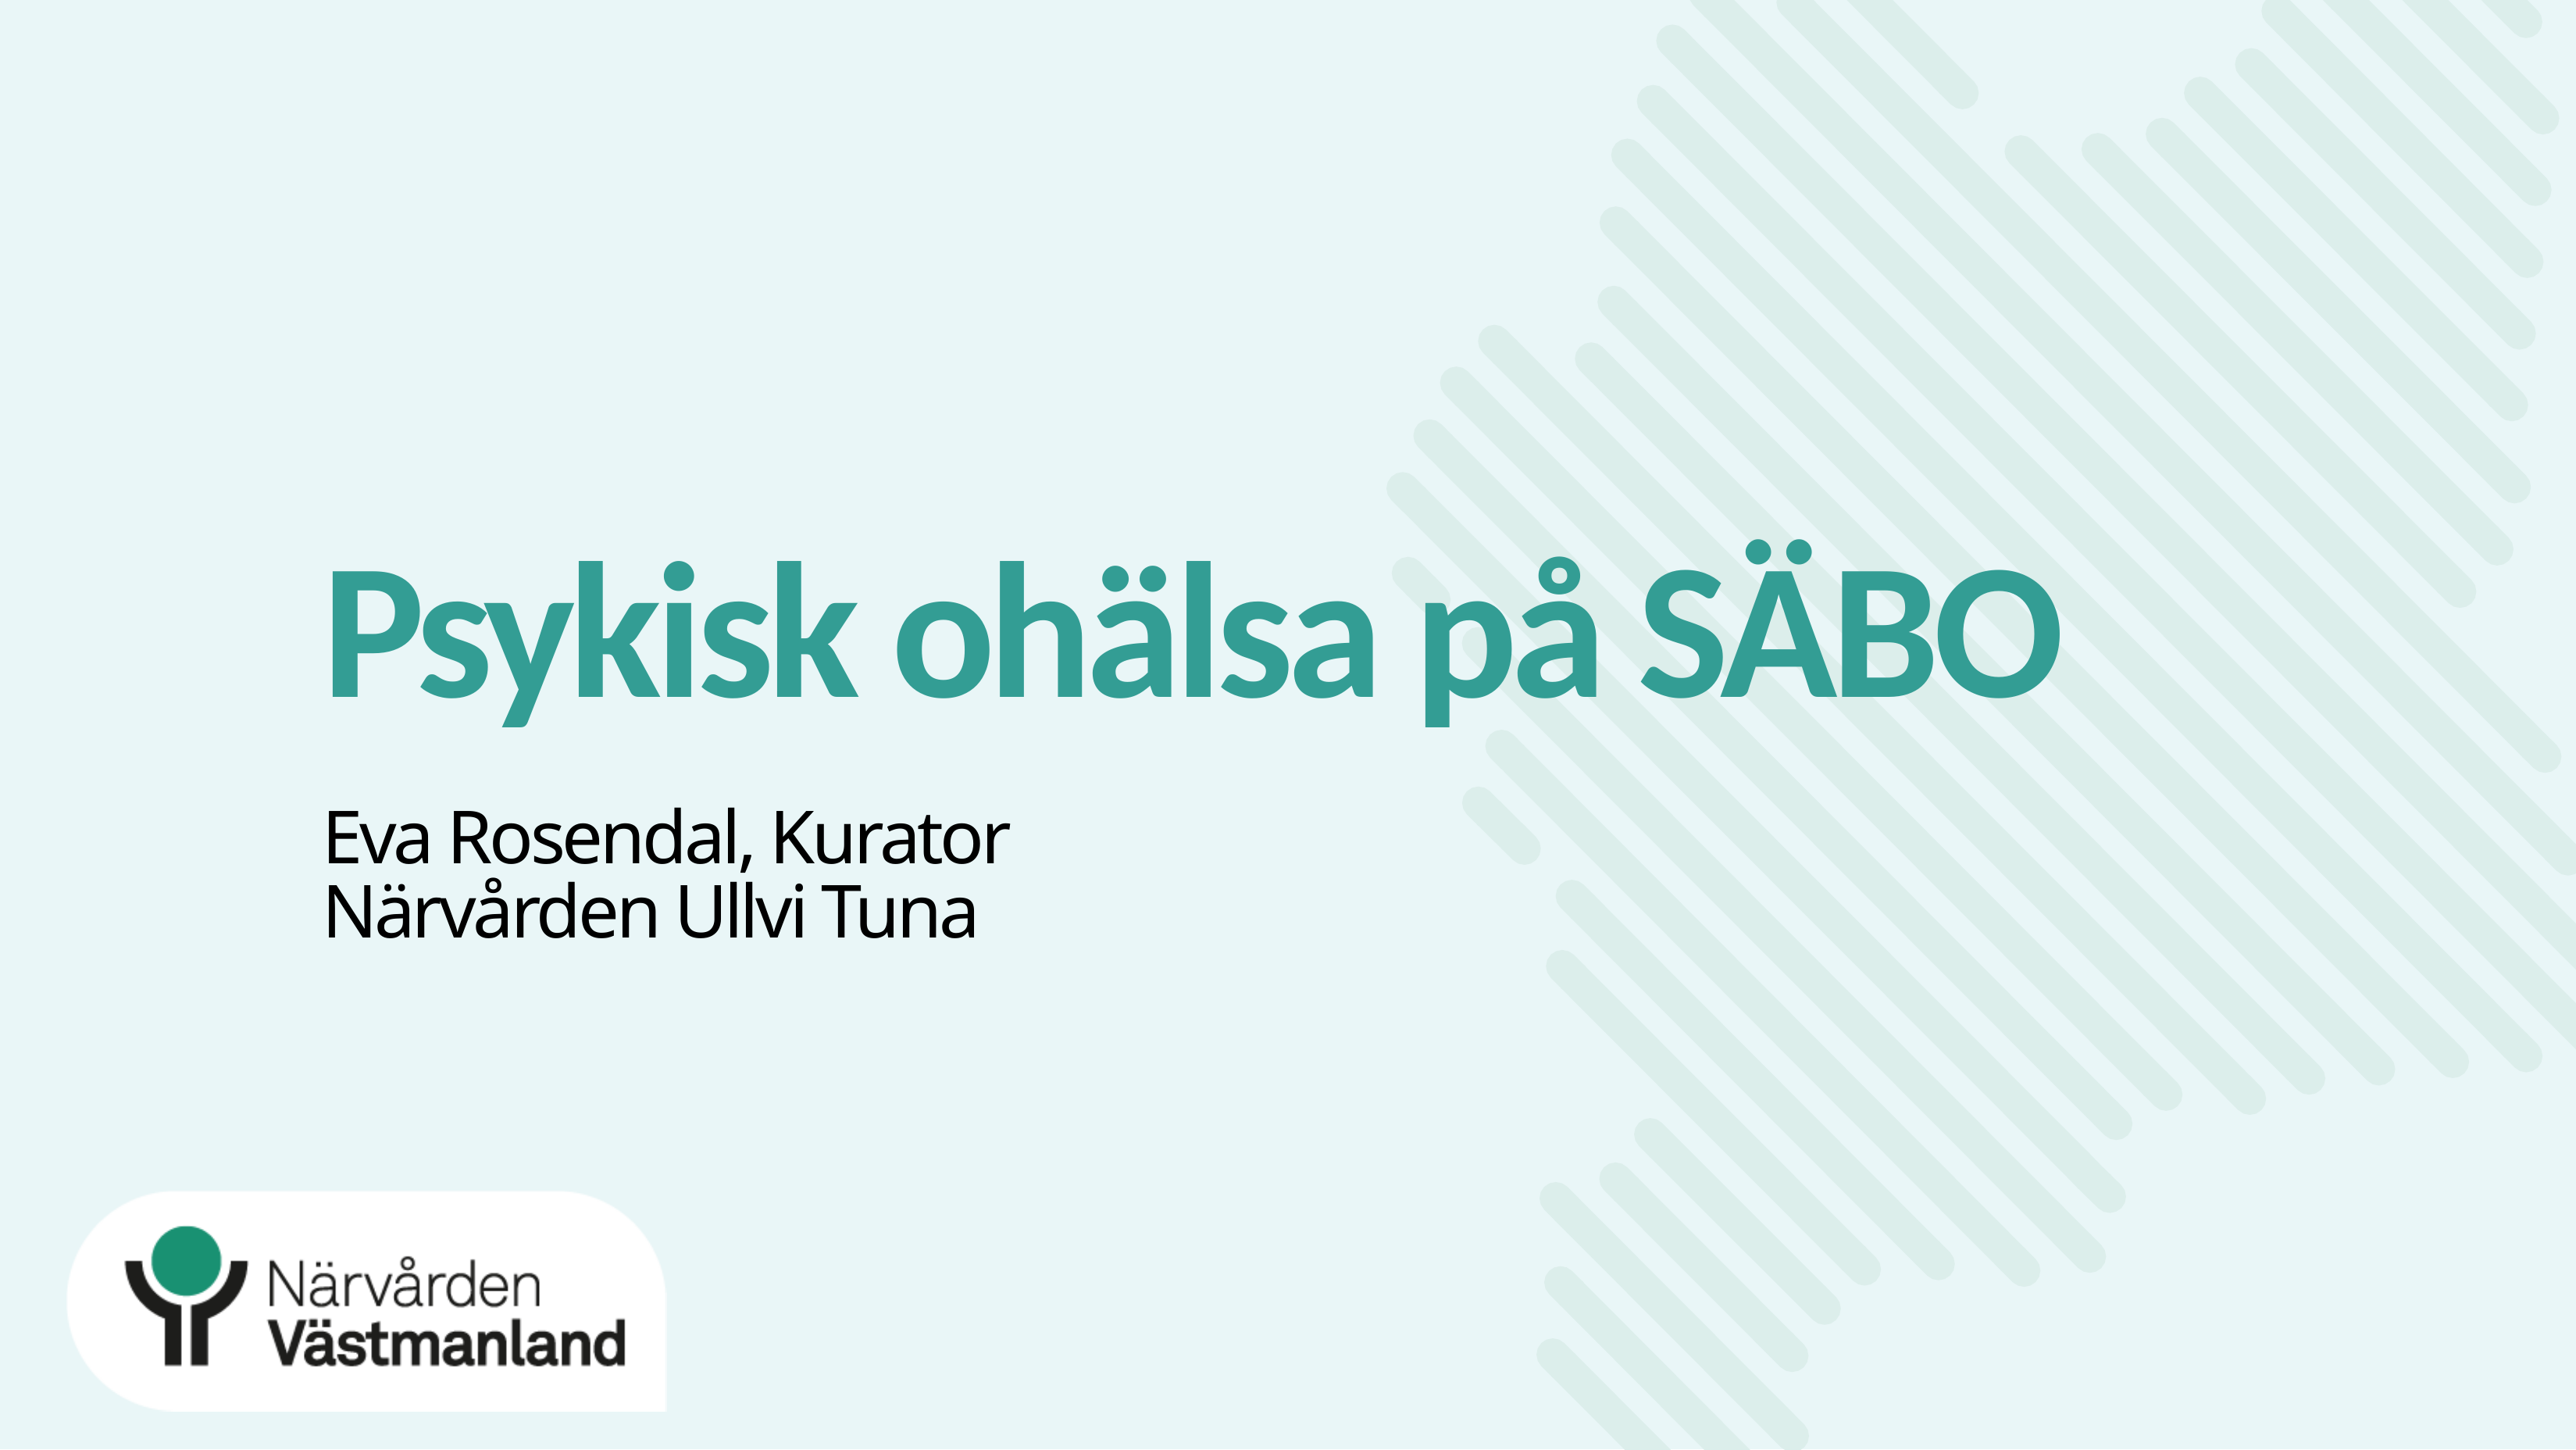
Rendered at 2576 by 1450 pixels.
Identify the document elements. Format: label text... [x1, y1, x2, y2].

title Psykisk ohälsa på SÄBO [322, 305, 2069, 742]
picture [66, 1191, 667, 1412]
subtitle Eva Rosendal, Kurator Närvården Ullvi Tuna [322, 805, 2069, 1113]
